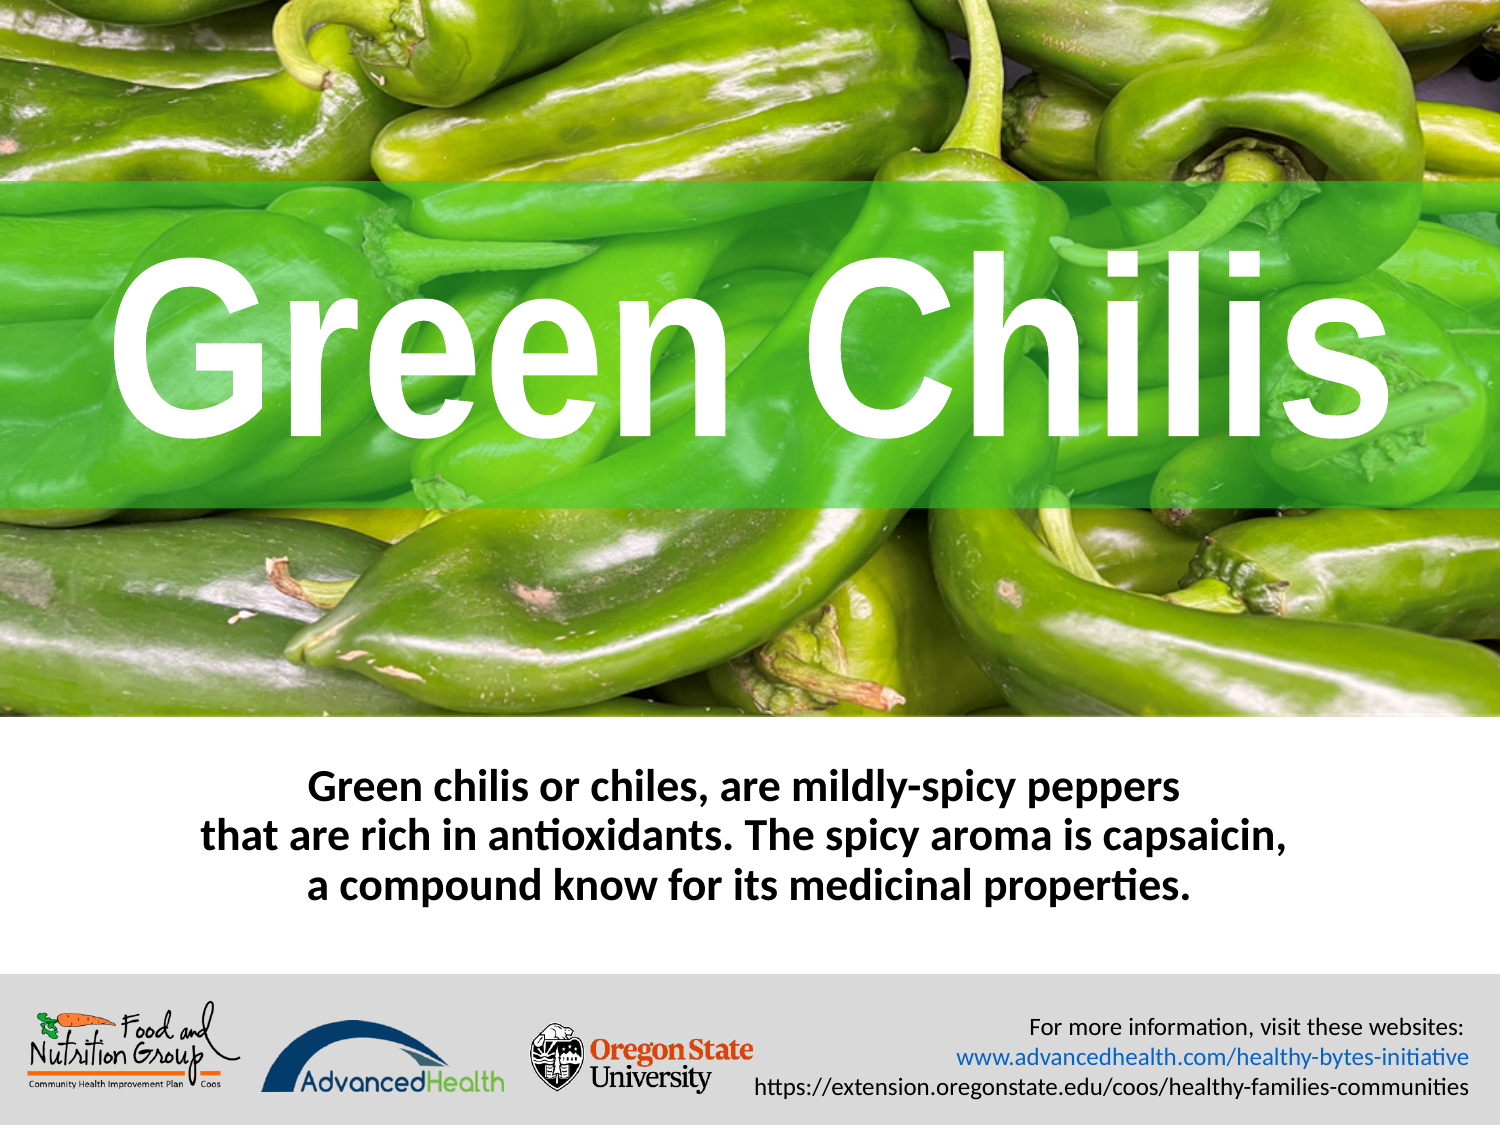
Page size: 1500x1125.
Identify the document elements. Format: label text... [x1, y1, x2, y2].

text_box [0, 0, 1500, 717]
text_box Green chilis or chiles, are mildly-spicy peppers that are rich in antioxidants. The spicy aroma is capsaicin, a compound know for its medicinal properties. [23, 754, 1476, 963]
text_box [0, 973, 1500, 1125]
